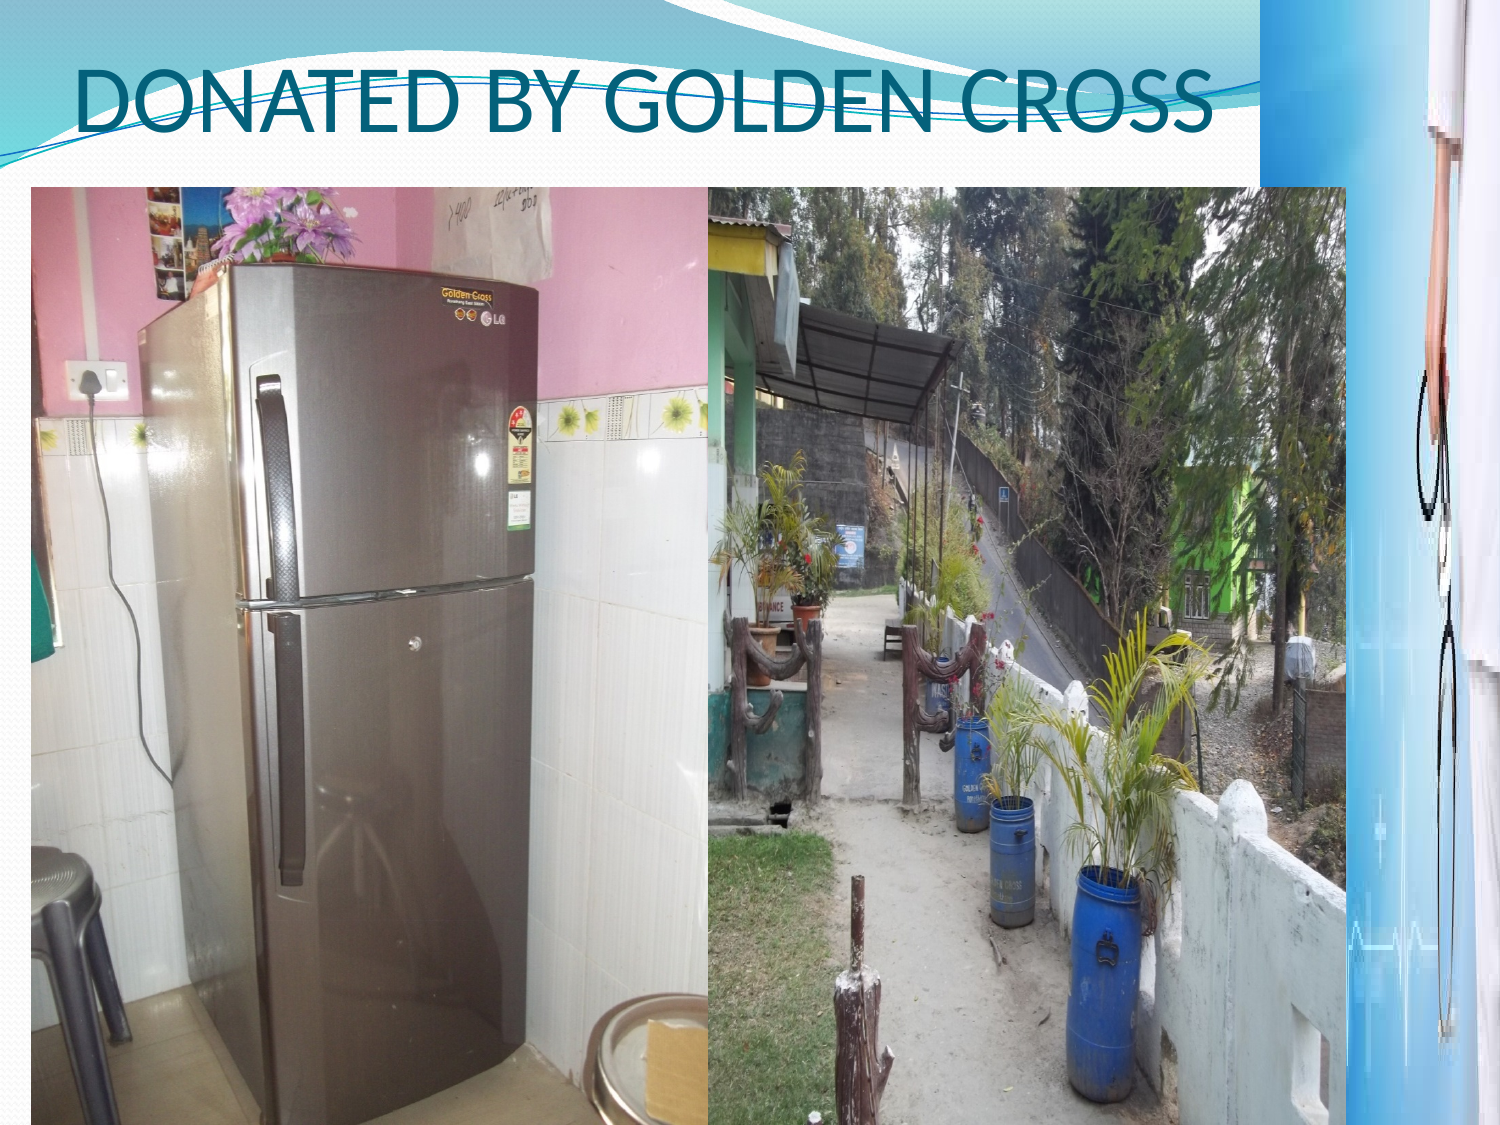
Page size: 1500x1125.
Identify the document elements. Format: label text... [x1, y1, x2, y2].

picture [708, 0, 1500, 1125]
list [30, 187, 708, 1125]
title DONATED BY GOLDEN CROSS [72, 0, 1260, 153]
